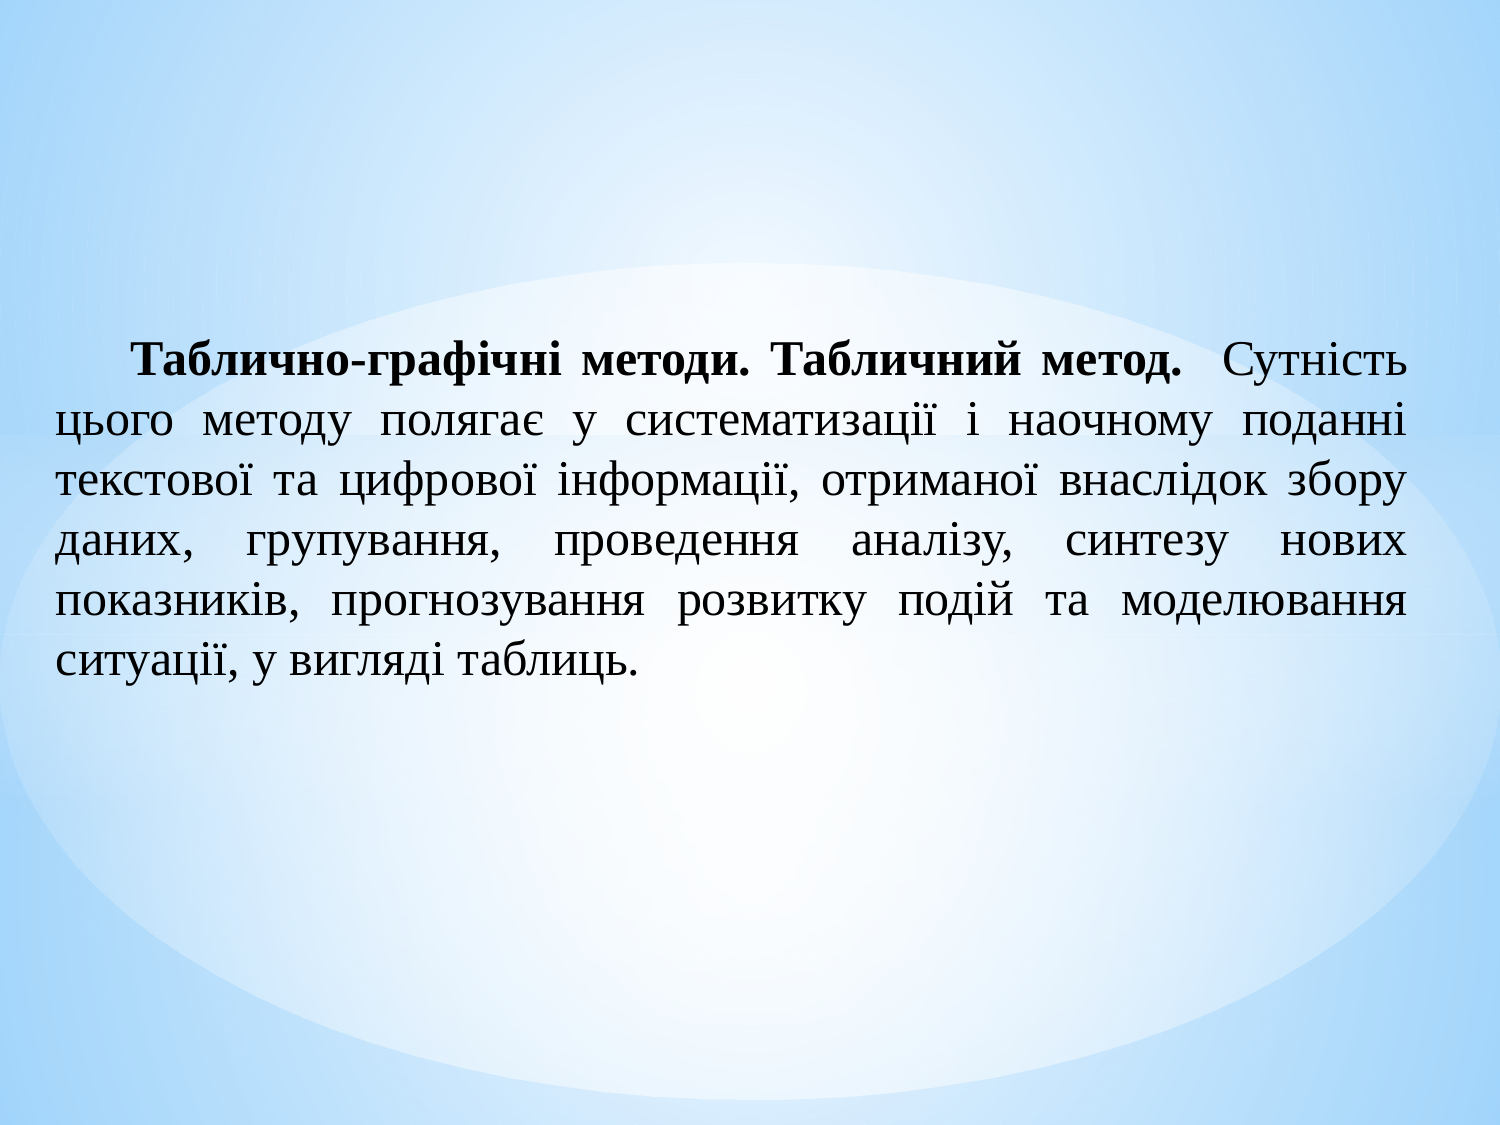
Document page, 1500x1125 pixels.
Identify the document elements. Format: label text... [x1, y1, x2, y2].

text_box Таблично-графічні методи. Табличний метод. Сутність цього методу полягає у систематизації і наочному поданні текстової та цифрової інформації, отриманої внаслідок збору даних, групування, проведення аналізу, синтезу нових показників, прогнозування розвитку подій та моделювання ситуації, у вигляді таблиць. [41, 78, 1424, 753]
